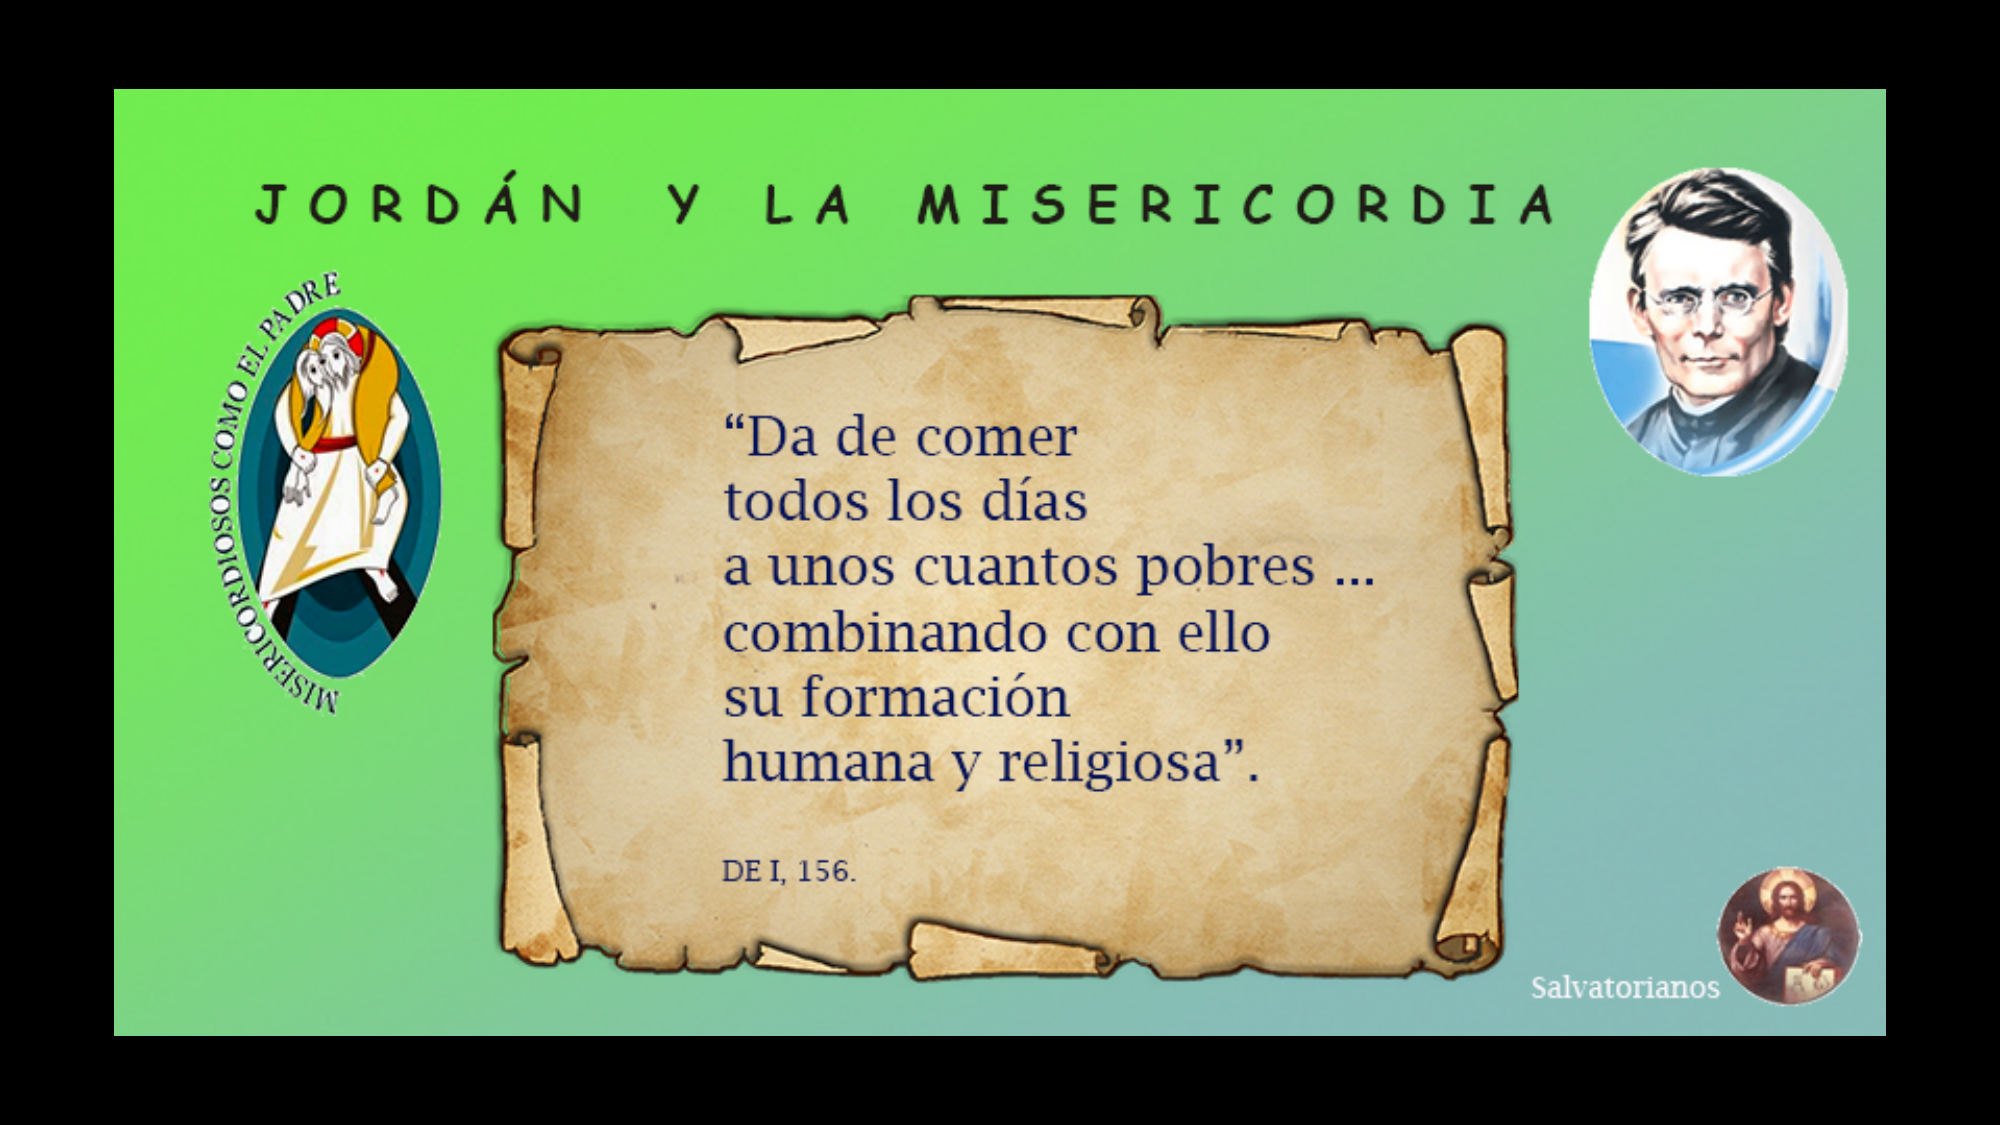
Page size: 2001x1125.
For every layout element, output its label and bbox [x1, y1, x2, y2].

picture [114, 89, 1886, 1036]
